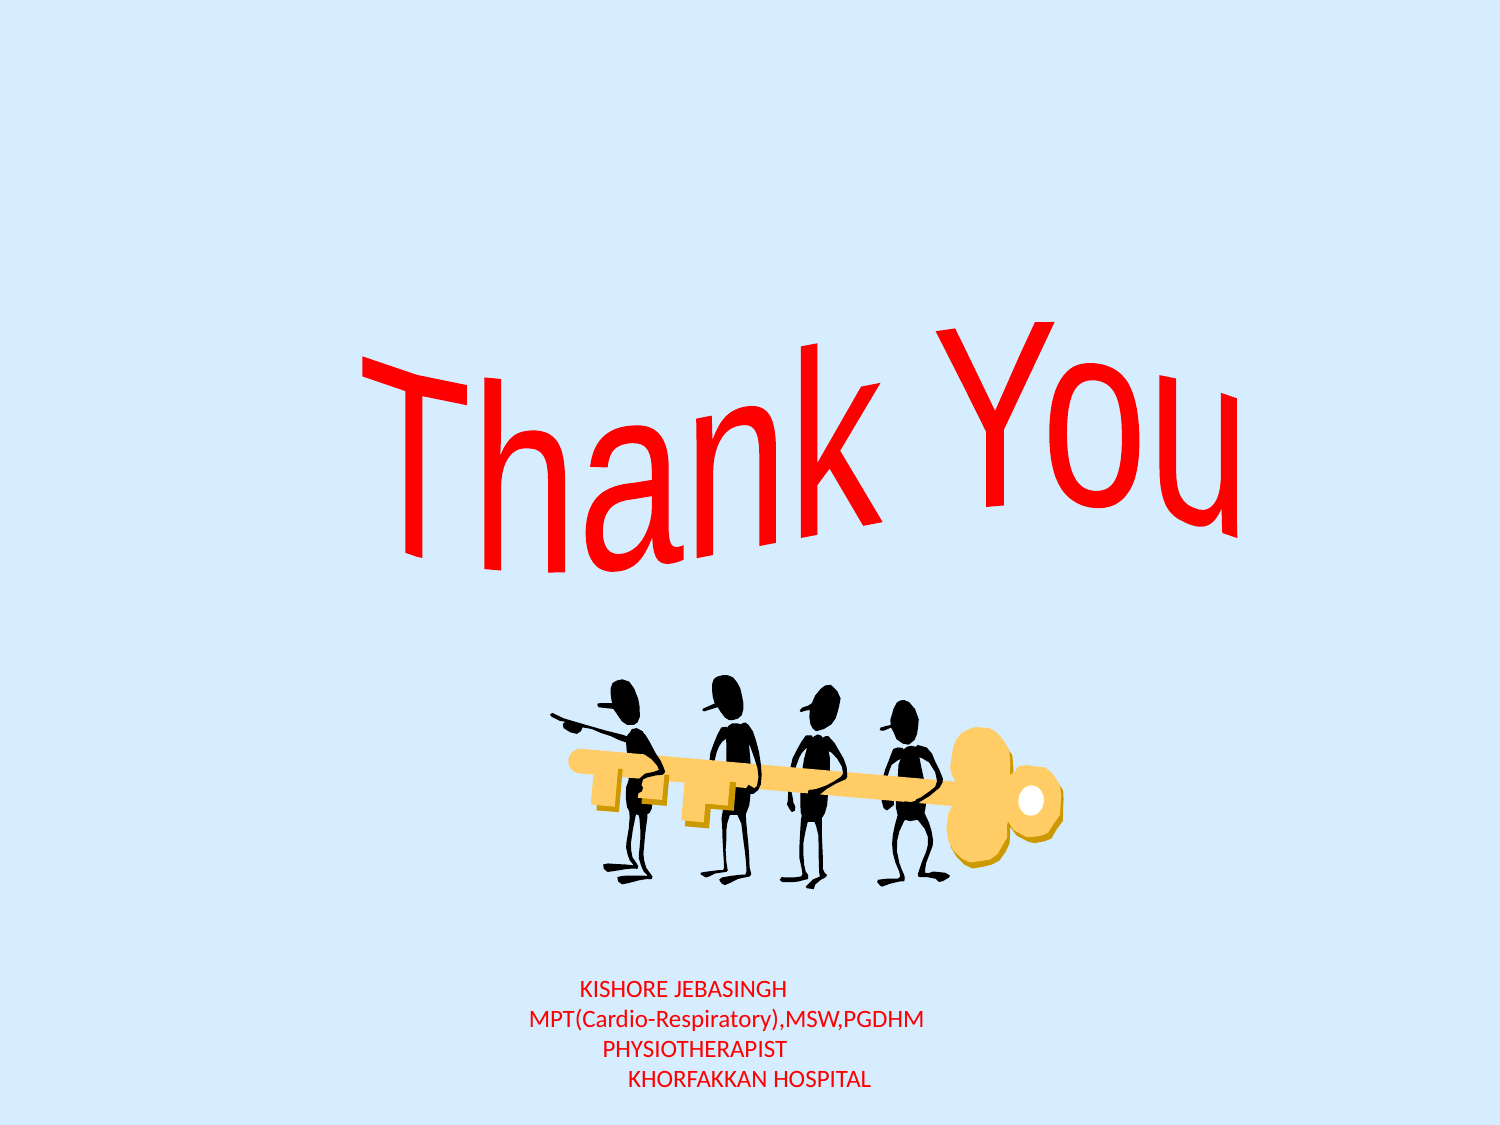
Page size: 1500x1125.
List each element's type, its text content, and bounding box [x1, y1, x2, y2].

footer KISHORE JEBASINGH MPT(Cardio-Respiratory),MSW,PGDHM PHYSIOTHERAPIST KHORFAKKAN HOSPITAL [512, 962, 988, 1103]
picture [549, 674, 1064, 890]
